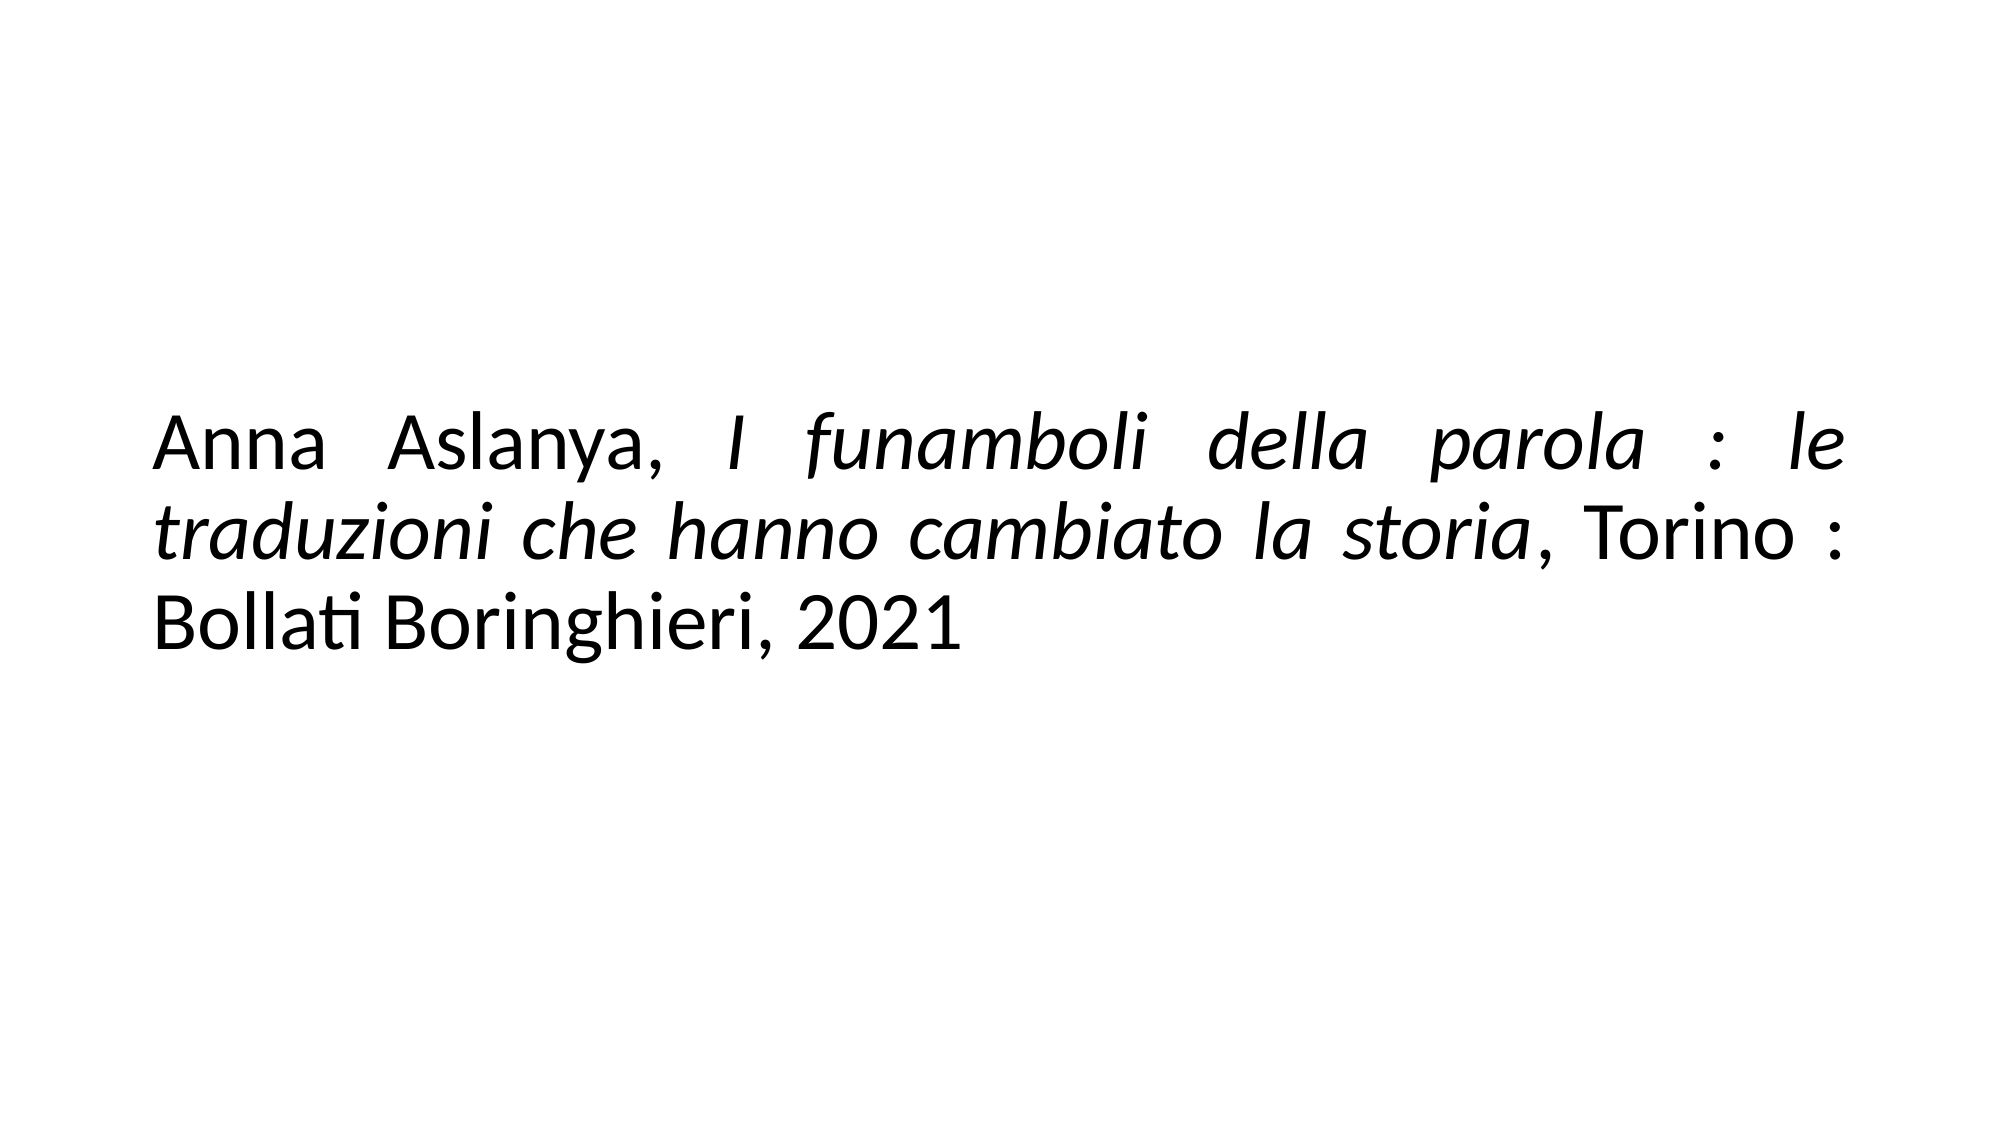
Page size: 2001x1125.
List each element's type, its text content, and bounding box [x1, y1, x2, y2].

list Anna Aslanya, I funamboli della parola : le traduzioni che hanno cambiato la storia, Torino : Bollati Boringhieri, 2021 [137, 299, 1863, 1014]
